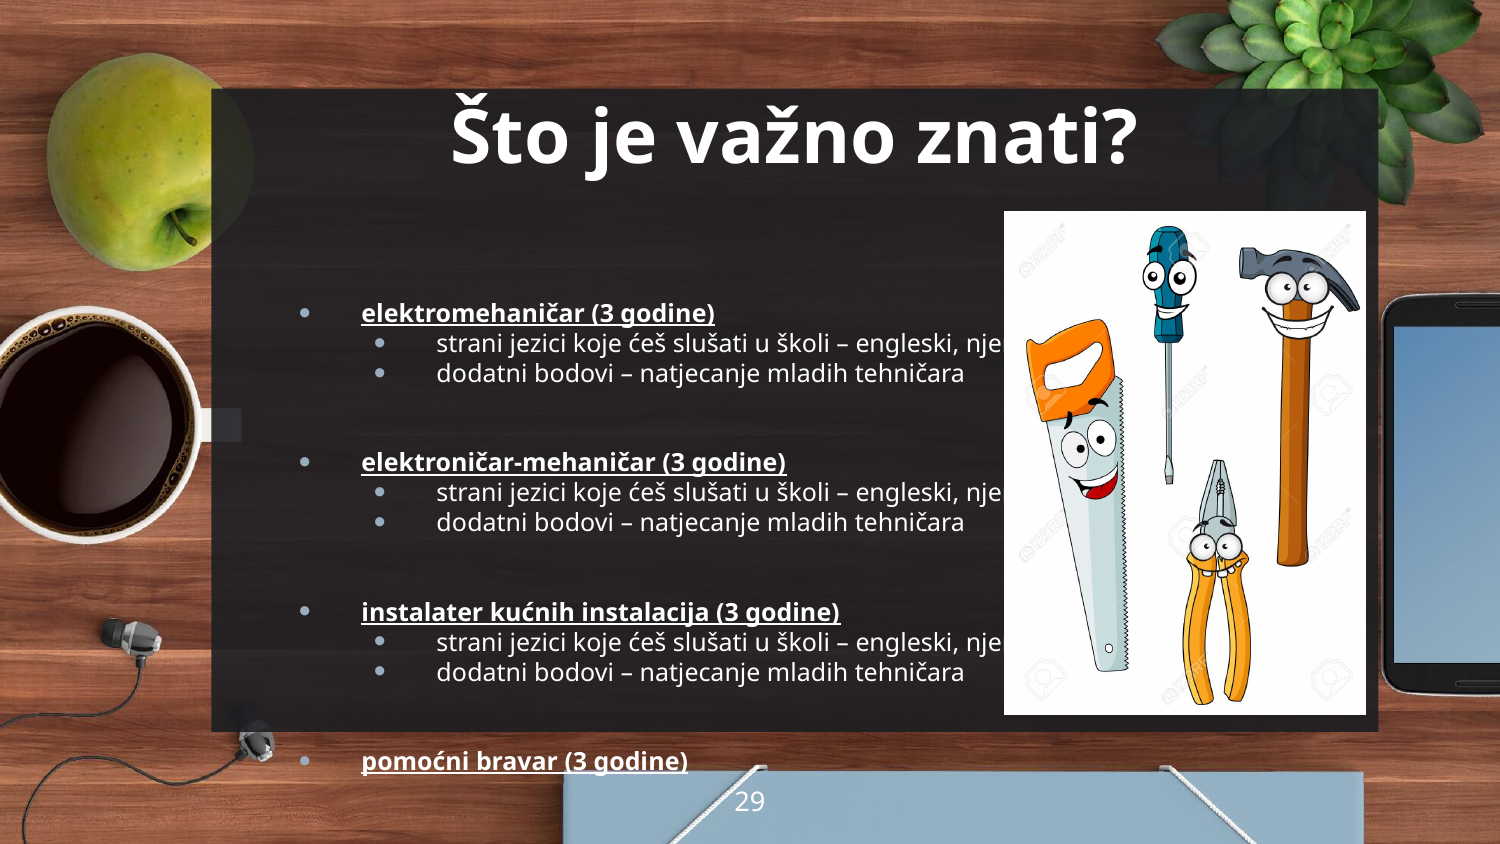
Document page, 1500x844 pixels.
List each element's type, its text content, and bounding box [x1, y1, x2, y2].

picture [0, 0, 1500, 844]
slide_number 29 [705, 762, 795, 844]
list Što je važno znati? elektromehaničar (3 godine) strani jezici koje ćeš slušati u školi – engleski, njemački dodatni bodovi – natjecanje mladih tehničara elektroničar-mehaničar (3 godine) strani jezici koje ćeš slušati u školi – engleski, njemački dodatni bodovi – natjecanje mladih tehničara instalater kućnih instalacija (3 godine) strani jezici koje ćeš slušati u školi – engleski, njemački dodatni bodovi – natjecanje mladih tehničara pomoćni bravar (3 godine) [211, 88, 1379, 732]
